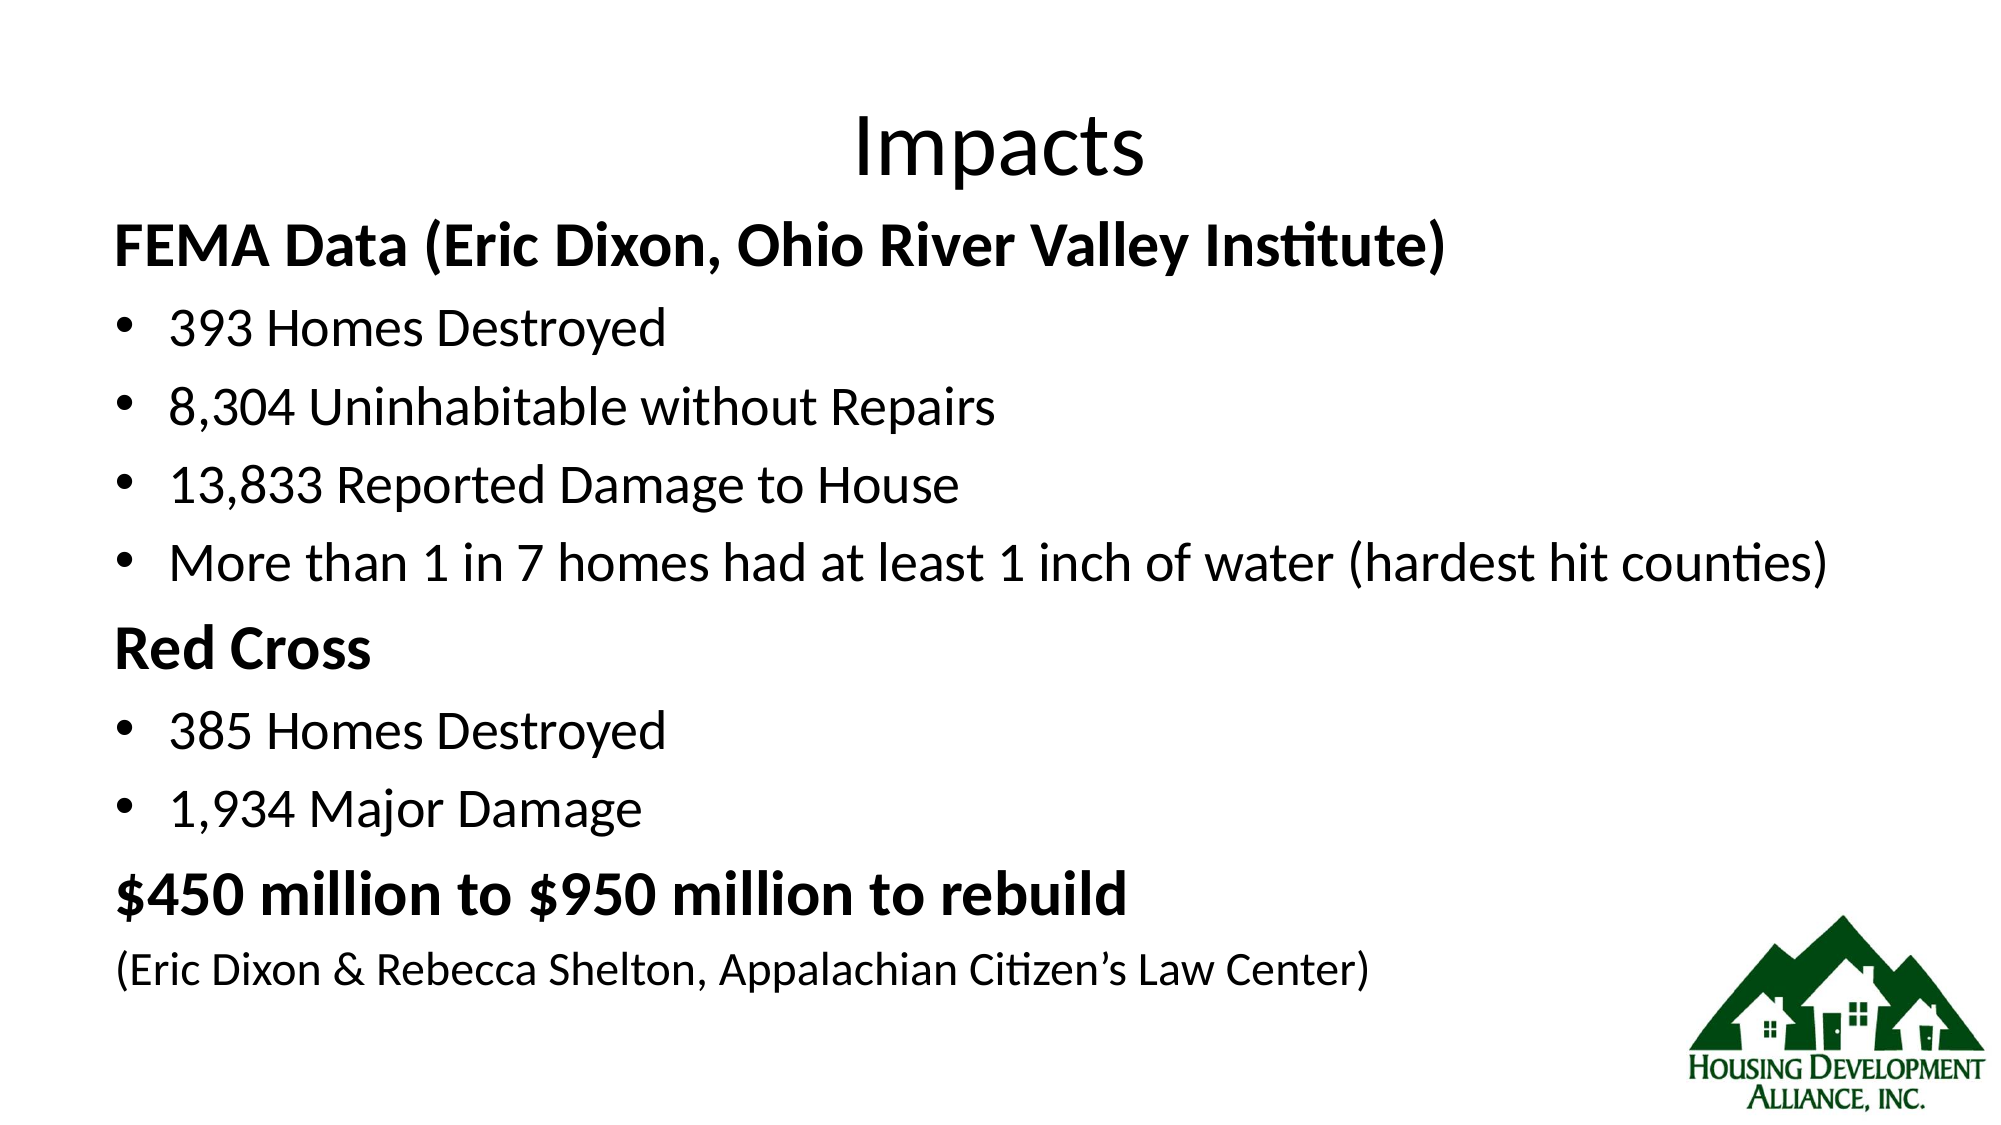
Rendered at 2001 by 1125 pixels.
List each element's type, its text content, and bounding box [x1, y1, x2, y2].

list FEMA Data (Eric Dixon, Ohio River Valley Institute) 393 Homes Destroyed 8,304 Uninhabitable without Repairs 13,833 Reported Damage to House More than 1 in 7 homes had at least 1 inch of water (hardest hit counties) Red Cross 385 Homes Destroyed 1,934 Major Damage $450 million to $950 million to rebuild (Eric Dixon & Rebecca Shelton, Appalachian Citizen’s Law Center) [99, 195, 1974, 1005]
picture [1686, 900, 2000, 1125]
title Impacts [99, 45, 1900, 195]
